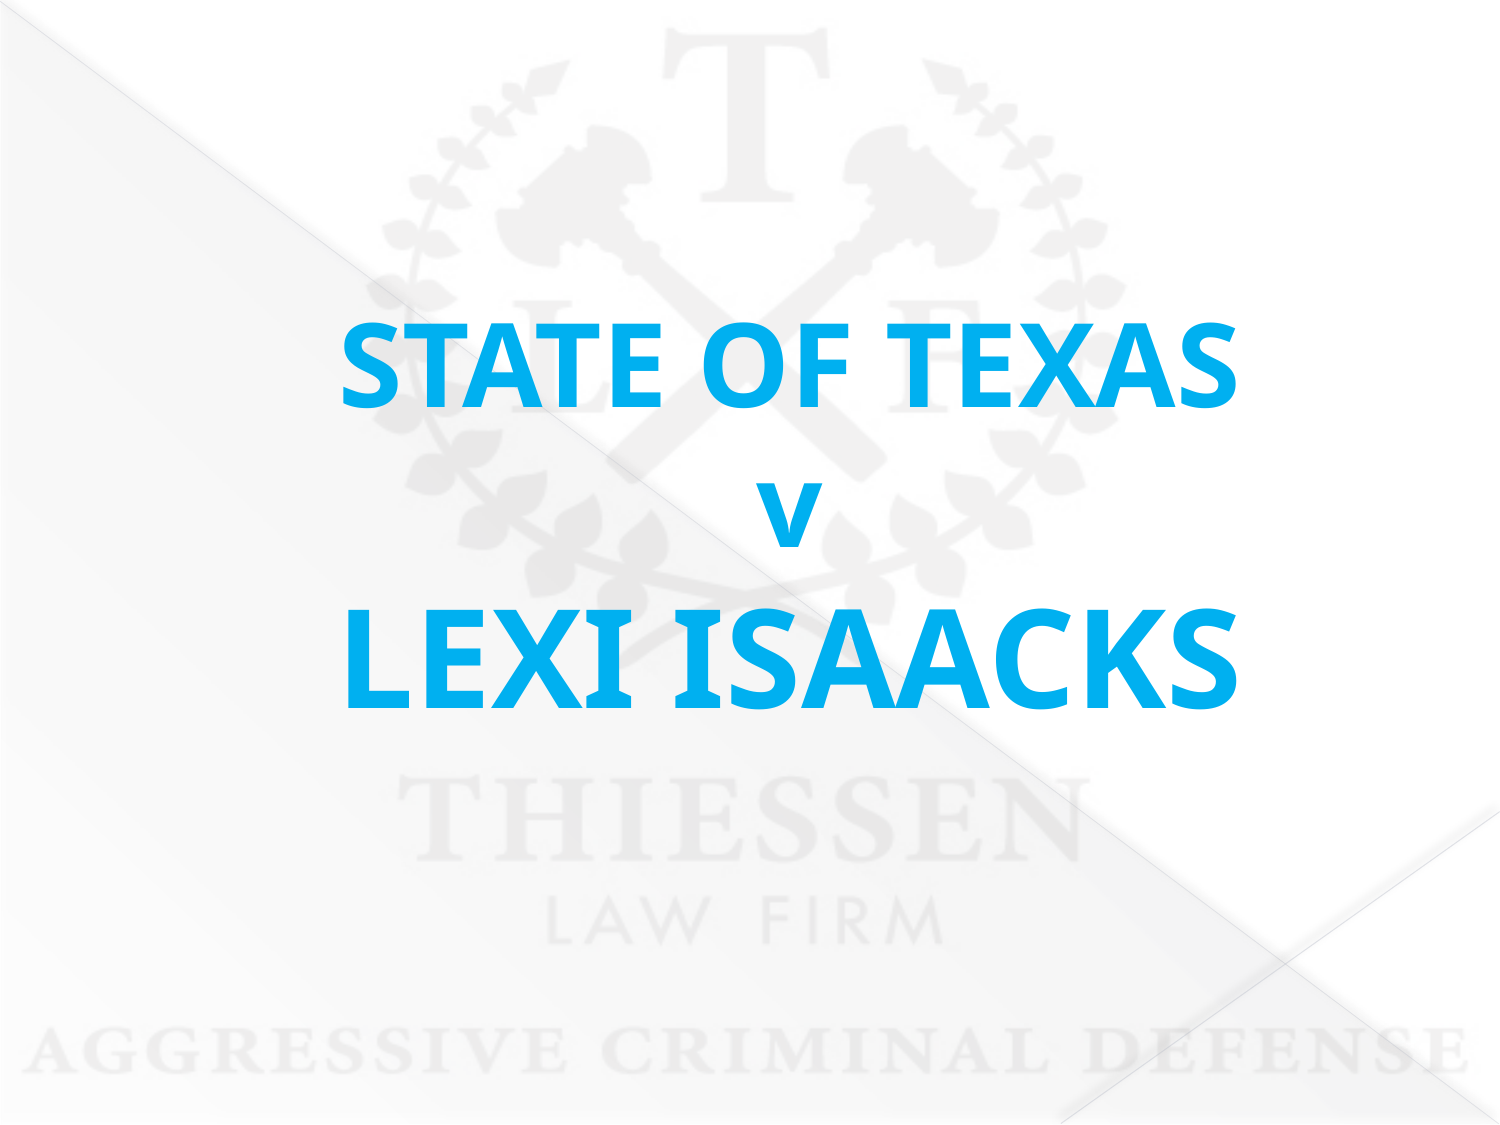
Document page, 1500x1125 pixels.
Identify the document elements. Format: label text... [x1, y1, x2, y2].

title STATE OF TEXAS v LEXI ISAACKS [0, 0, 1500, 1125]
